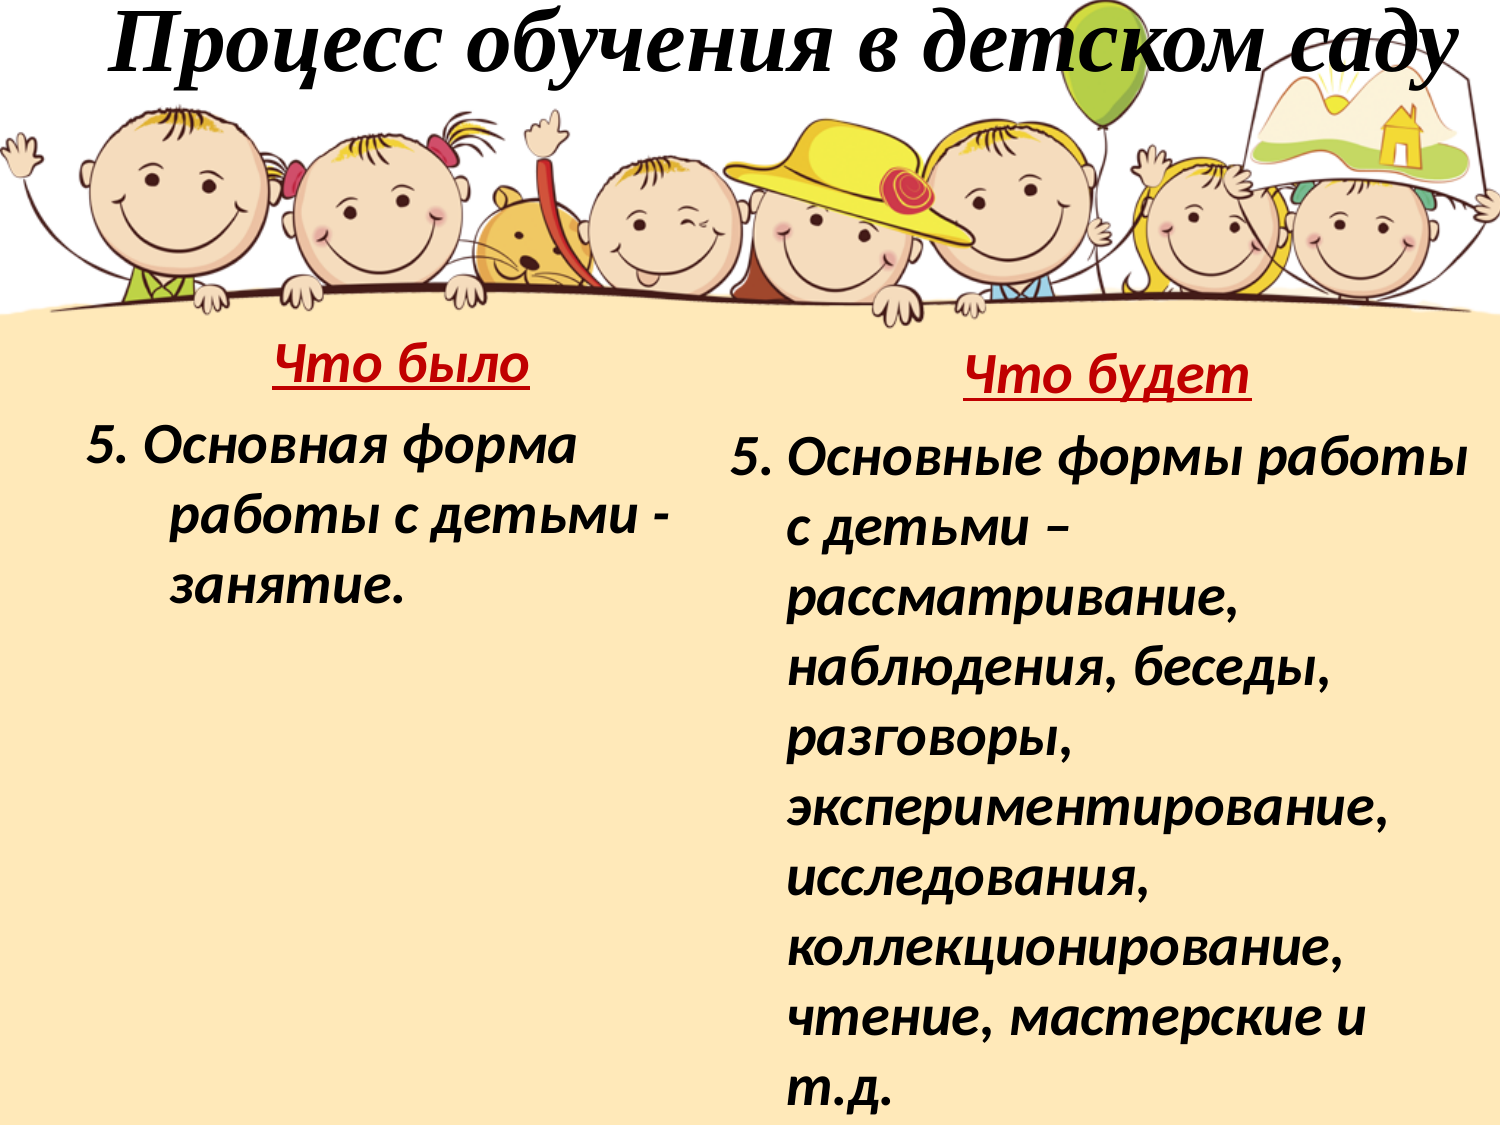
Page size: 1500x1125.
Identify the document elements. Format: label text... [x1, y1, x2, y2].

title Процесс обучения в детском саду [70, 0, 1500, 130]
list Что будет 5. Основные формы работы с детьми – рассматривание, наблюдения, беседы, разговоры, экспериментирование, исследования, коллекционирование, чтение, мастерские и т.д. [714, 327, 1500, 1071]
list Что было 5. Основная форма работы с детьми - занятие. [70, 316, 734, 1055]
picture [0, 0, 1500, 1125]
